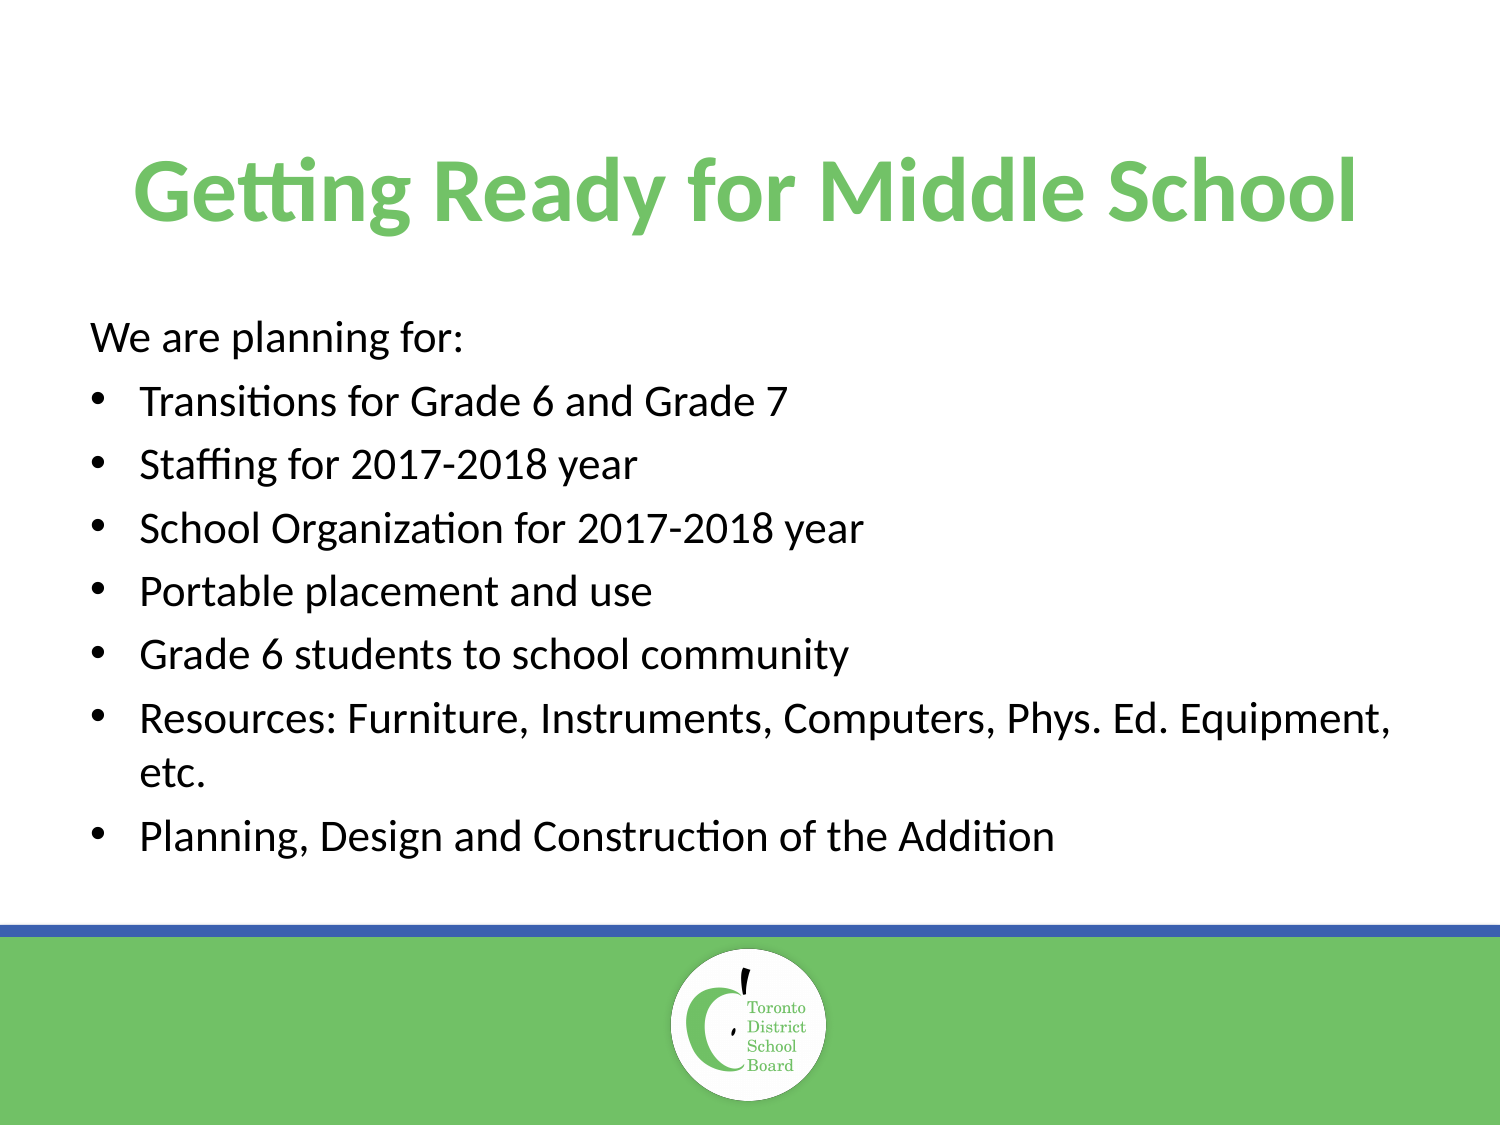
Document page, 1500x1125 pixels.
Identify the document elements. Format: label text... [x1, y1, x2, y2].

list We are planning for: Transitions for Grade 6 and Grade 7 Staffing for 2017-2018 year School Organization for 2017-2018 year Portable placement and use Grade 6 students to school community Resources: Furniture, Instruments, Computers, Phys. Ed. Equipment, etc. Planning, Design and Construction of the Addition [75, 299, 1425, 875]
title Getting Ready for Middle School [69, 99, 1425, 271]
picture [0, 937, 1500, 1125]
